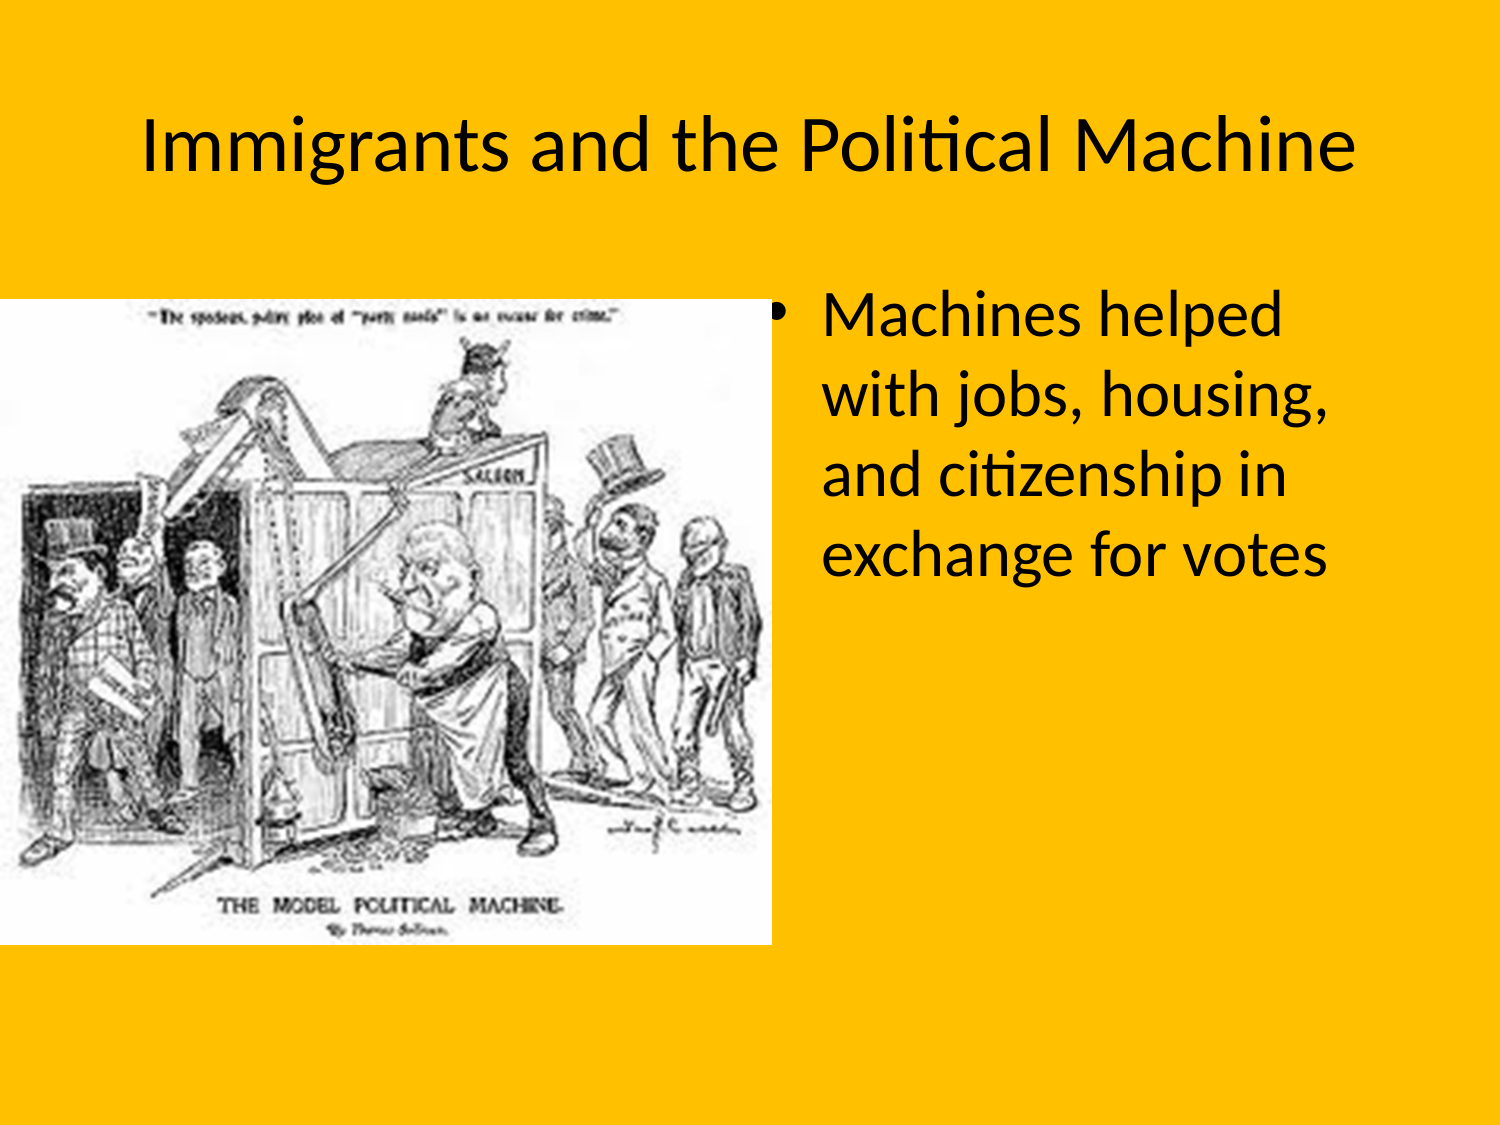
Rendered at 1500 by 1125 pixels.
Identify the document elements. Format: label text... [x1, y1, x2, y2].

list Machines helped with jobs, housing, and citizenship in exchange for votes [750, 262, 1425, 1005]
picture [0, 299, 772, 946]
title Immigrants and the Political Machine [75, 45, 1425, 233]
